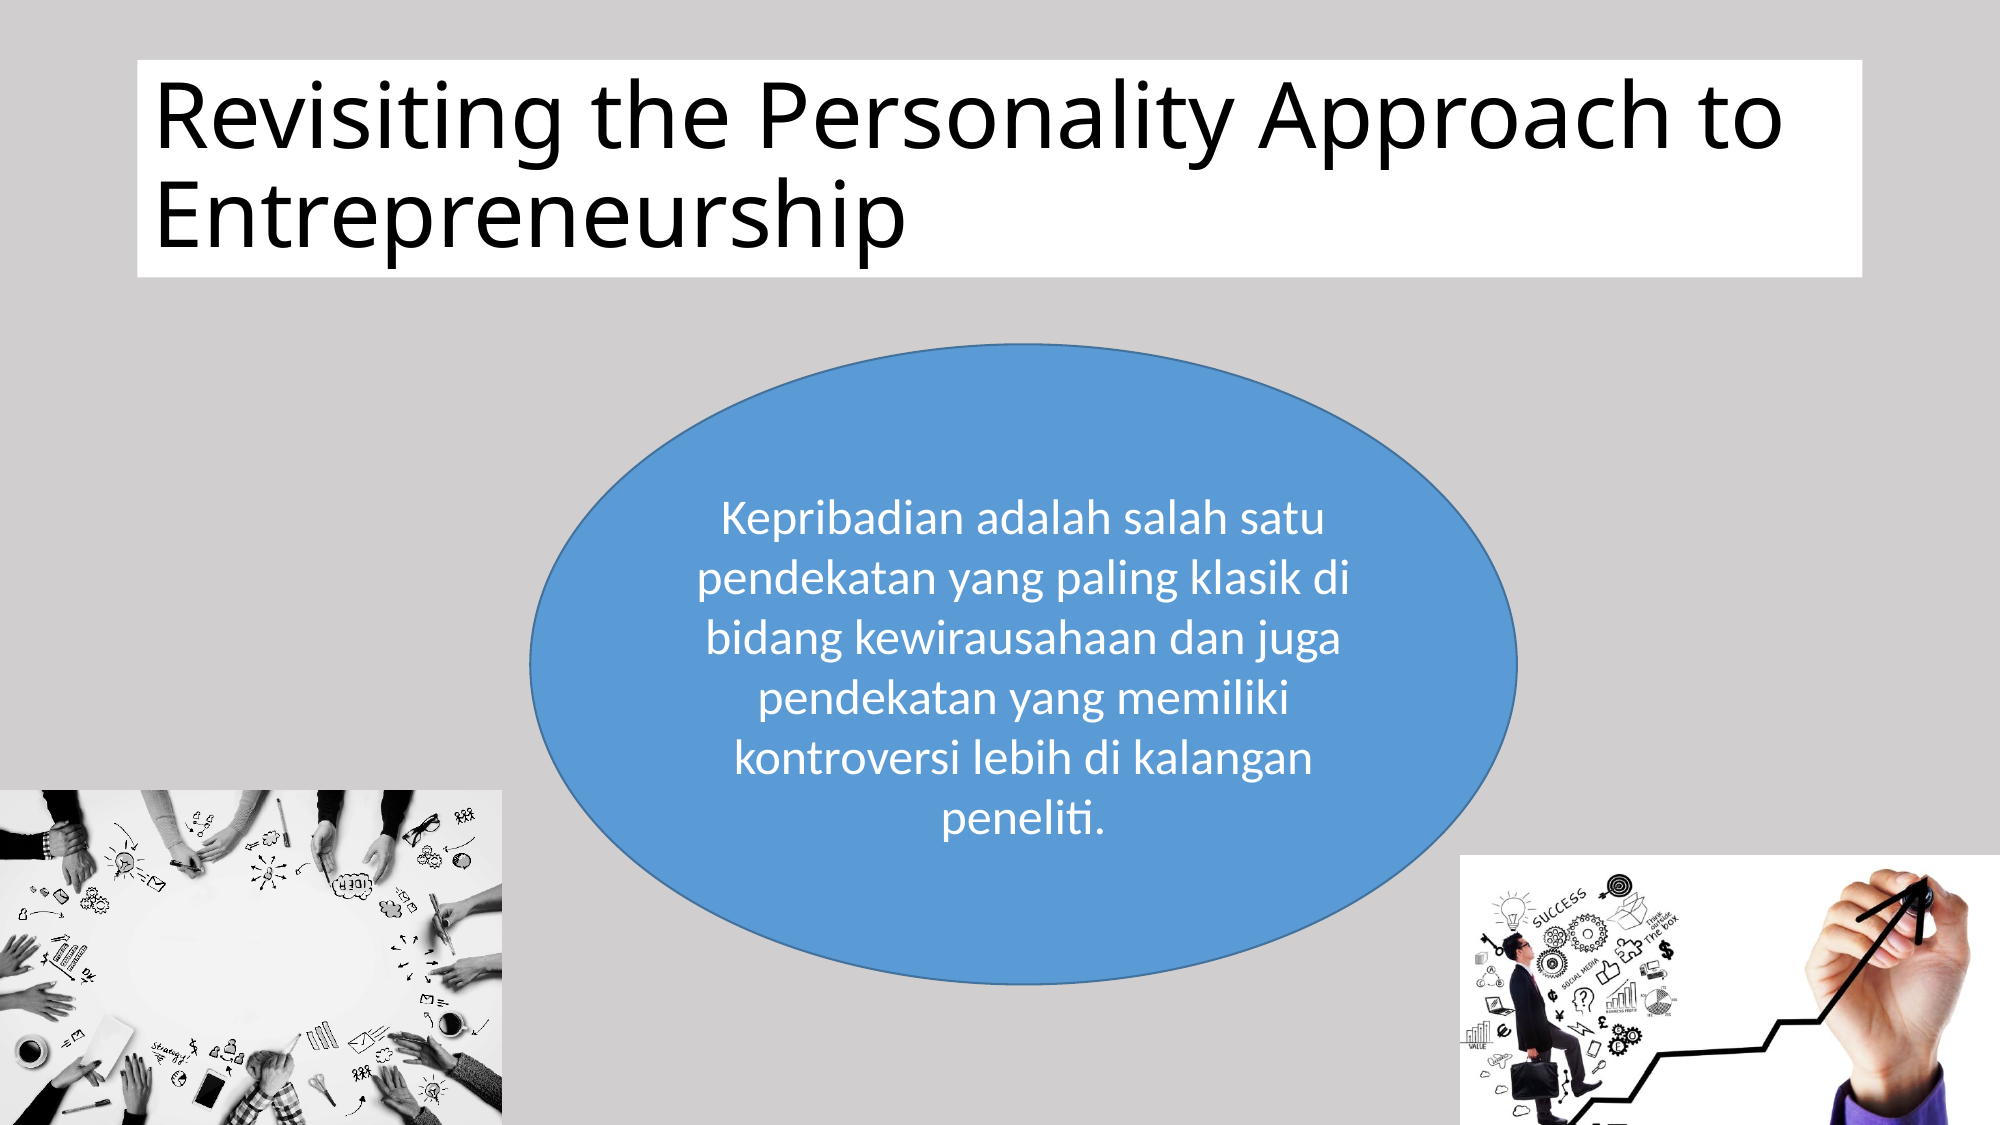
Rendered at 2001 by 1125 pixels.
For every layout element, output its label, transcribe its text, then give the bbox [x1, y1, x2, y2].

picture [0, 790, 502, 1125]
picture [1460, 855, 2000, 1125]
title Revisiting the Personality Approach to Entrepreneurship [137, 59, 1863, 278]
text_box Kepribadian adalah salah satu pendekatan yang paling klasik di bidang kewirausahaan dan juga pendekatan yang memiliki kontroversi lebih di kalangan peneliti. [529, 343, 1518, 986]
